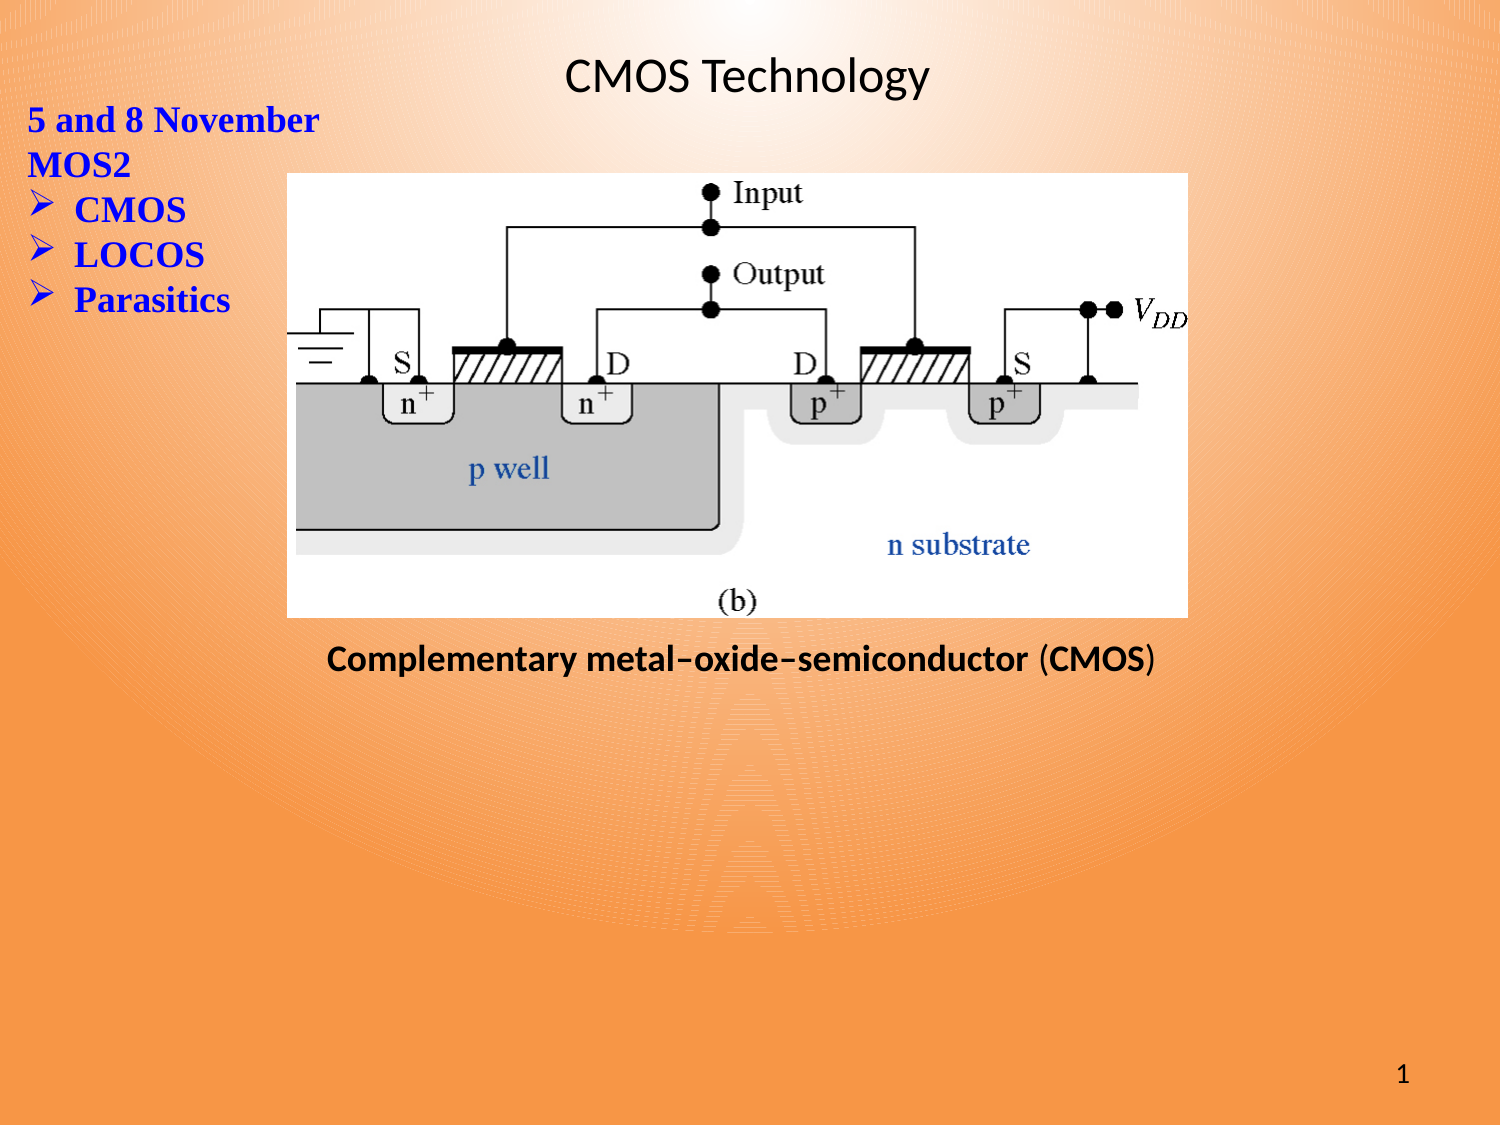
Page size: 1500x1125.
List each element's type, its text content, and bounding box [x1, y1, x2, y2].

text_box 1 [1074, 1046, 1425, 1125]
text_box 5 and 8 November MOS2 CMOS LOCOS Parasitics [12, 87, 350, 328]
picture [286, 173, 1188, 619]
text_box [872, 581, 1469, 642]
text_box CMOS Technology [127, 35, 1369, 111]
text_box Complementary metal–oxide–semiconductor (CMOS) [124, 627, 1367, 687]
